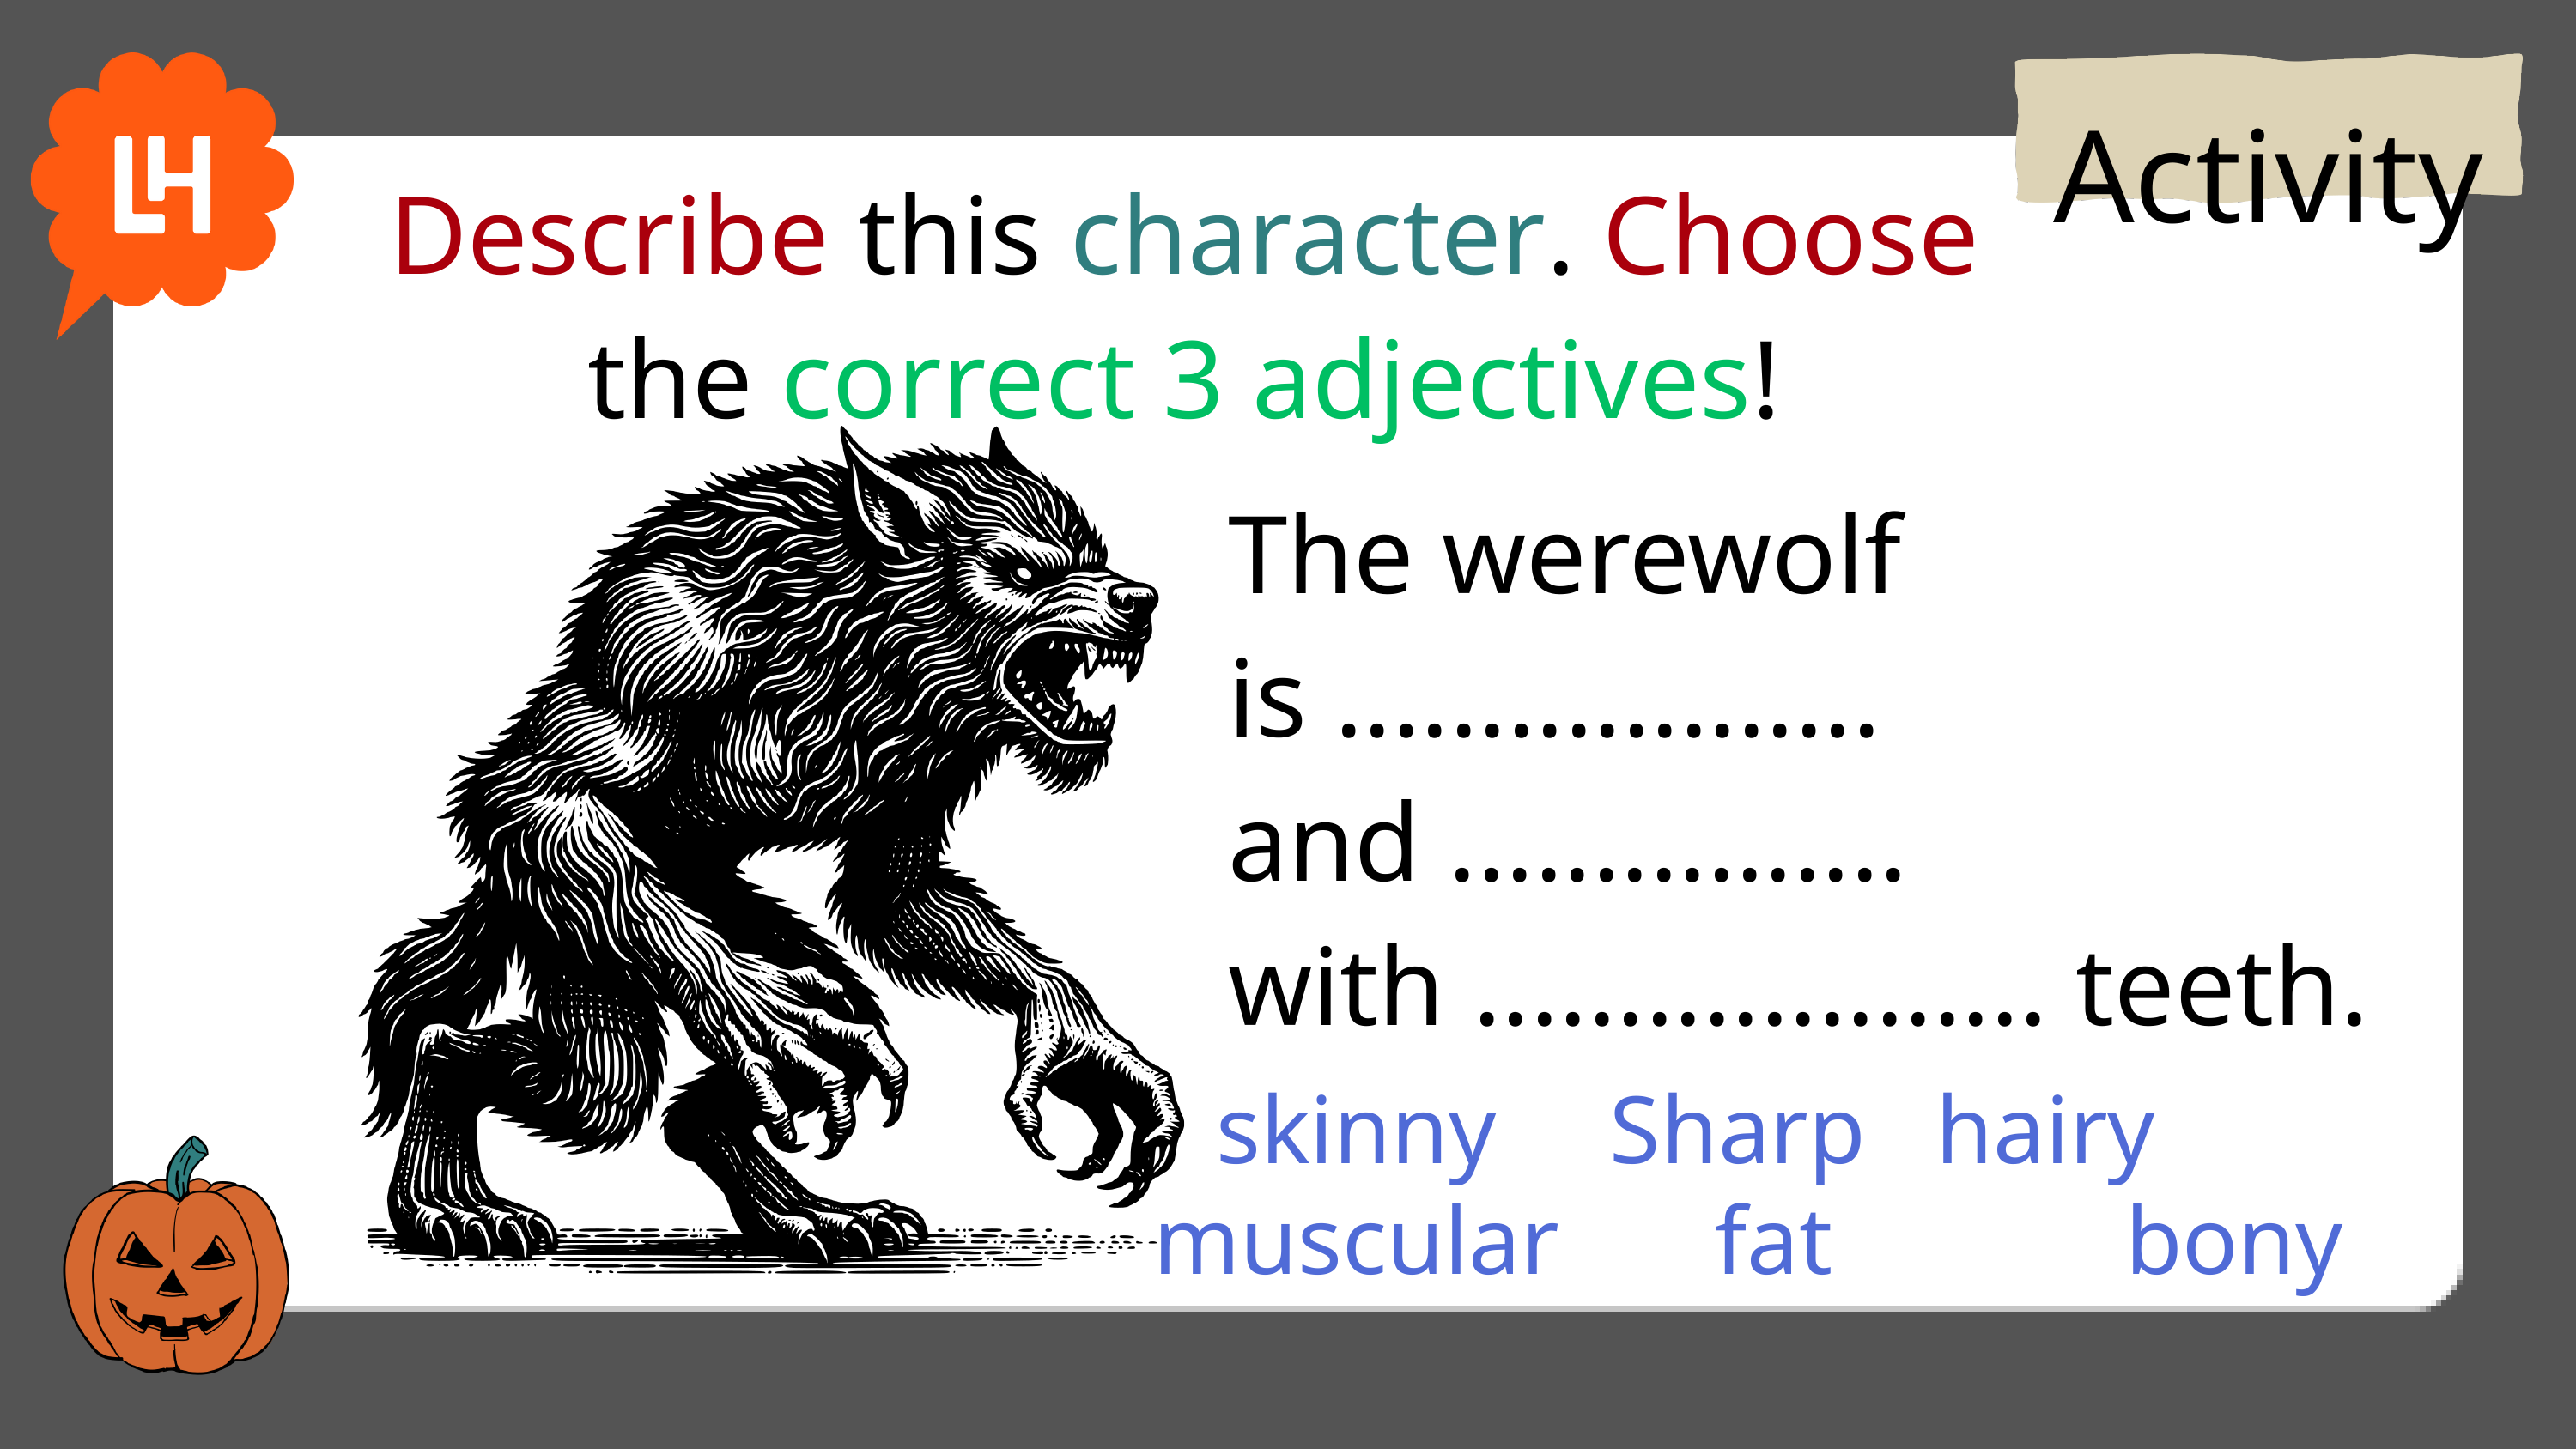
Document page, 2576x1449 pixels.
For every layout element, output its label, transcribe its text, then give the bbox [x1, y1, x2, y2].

text_box Sharp [1448, 1057, 1755, 1182]
text_box [113, 136, 2463, 1312]
text_box [358, 425, 1185, 1274]
text_box Activity [1833, 33, 2576, 249]
text_box [30, 52, 294, 340]
text_box The werewolf is ................... and ................ with .................... teeth. [1227, 470, 2400, 1047]
text_box fat [1484, 1167, 1944, 1294]
text_box skinny [1066, 1057, 1448, 1167]
text_box bony [1944, 1167, 2524, 1294]
text_box Describe this character. Choose the correct 3 adjectives! [386, 151, 1982, 440]
text_box hairy [1755, 1057, 2336, 1182]
text_box muscular [1066, 1167, 1484, 1294]
text_box [61, 1134, 289, 1375]
